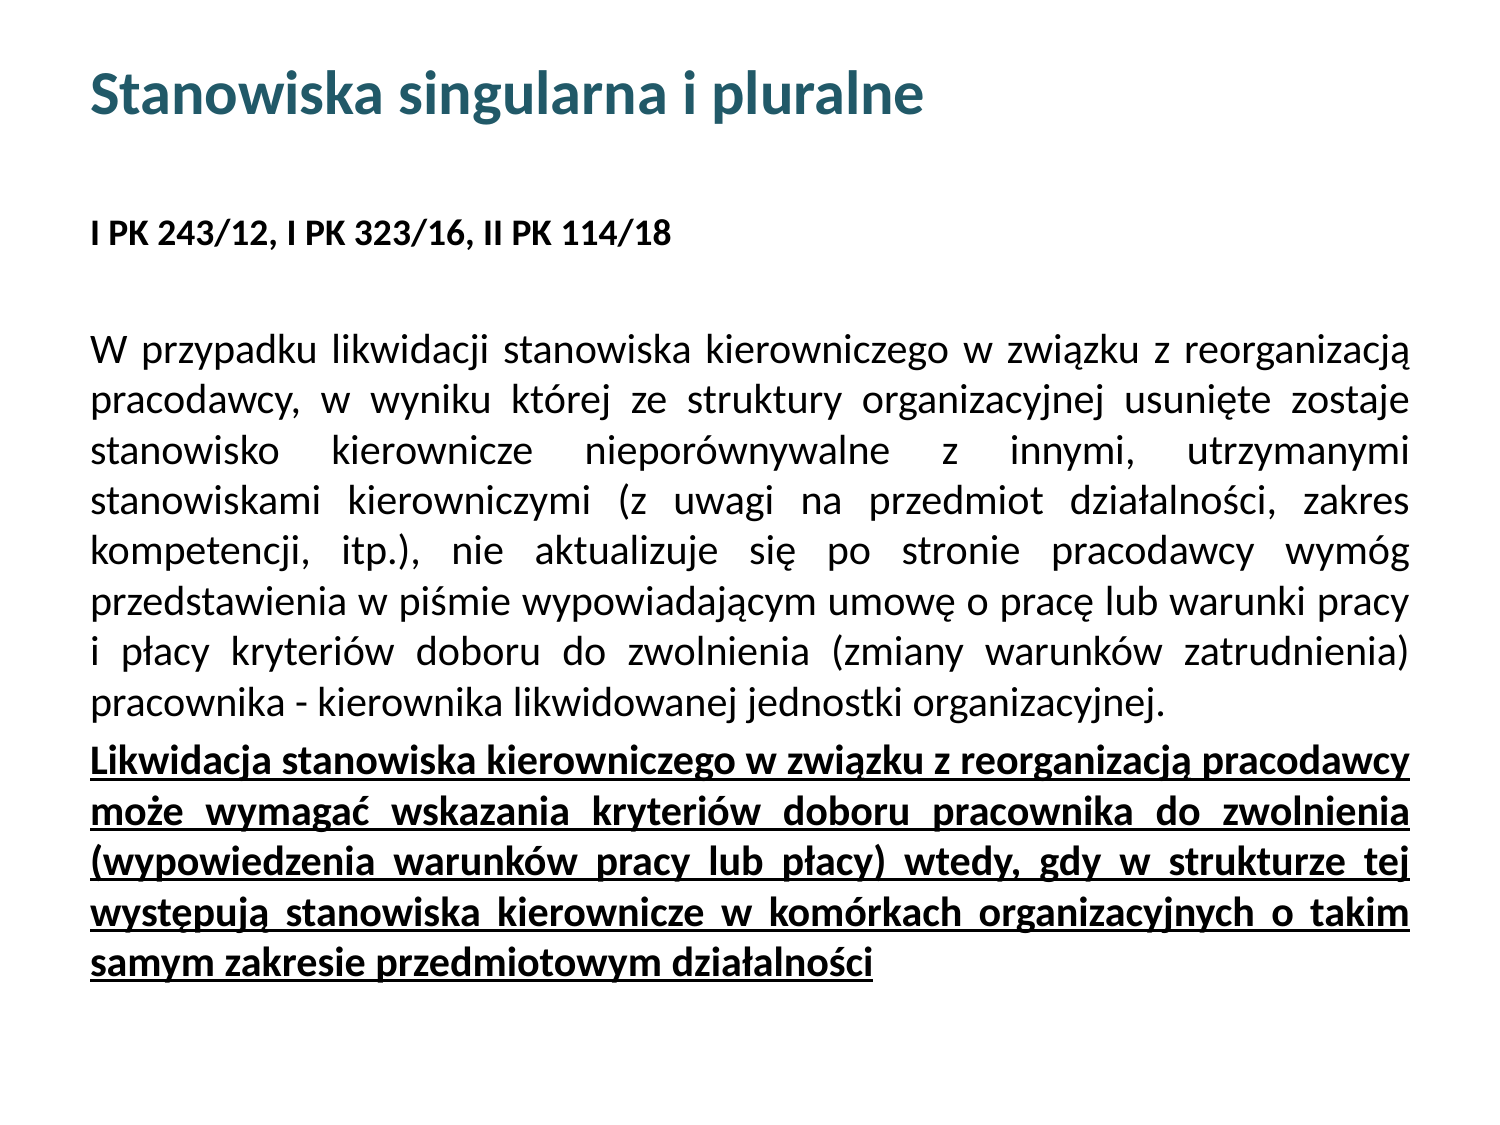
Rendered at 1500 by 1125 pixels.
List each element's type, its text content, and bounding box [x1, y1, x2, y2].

list W przypadku likwidacji stanowiska kierowniczego w związku z reorganizacją pracodawcy, w wyniku której ze struktury organizacyjnej usunięte zostaje stanowisko kierownicze nieporównywalne z innymi, utrzymanymi stanowiskami kierowniczymi (z uwagi na przedmiot działalności, zakres kompetencji, itp.), nie aktualizuje się po stronie pracodawcy wymóg przedstawienia w piśmie wypowiadającym umowę o pracę lub warunki pracy i płacy kryteriów doboru do zwolnienia (zmiany warunków zatrudnienia) pracownika - kierownika likwidowanej jednostki organizacyjnej. Likwidacja stanowiska kierowniczego w związku z reorganizacją pracodawcy może wymagać wskazania kryteriów doboru pracownika do zwolnienia (wypowiedzenia warunków pracy lub płacy) wtedy, gdy w strukturze tej występują stanowiska kierownicze w komórkach organizacyjnych o takim samym zakresie przedmiotowym działalności [75, 255, 1425, 1005]
title Stanowiska singularna i pluralne I PK 243/12, I PK 323/16, II PK 114/18 [75, 39, 1447, 161]
